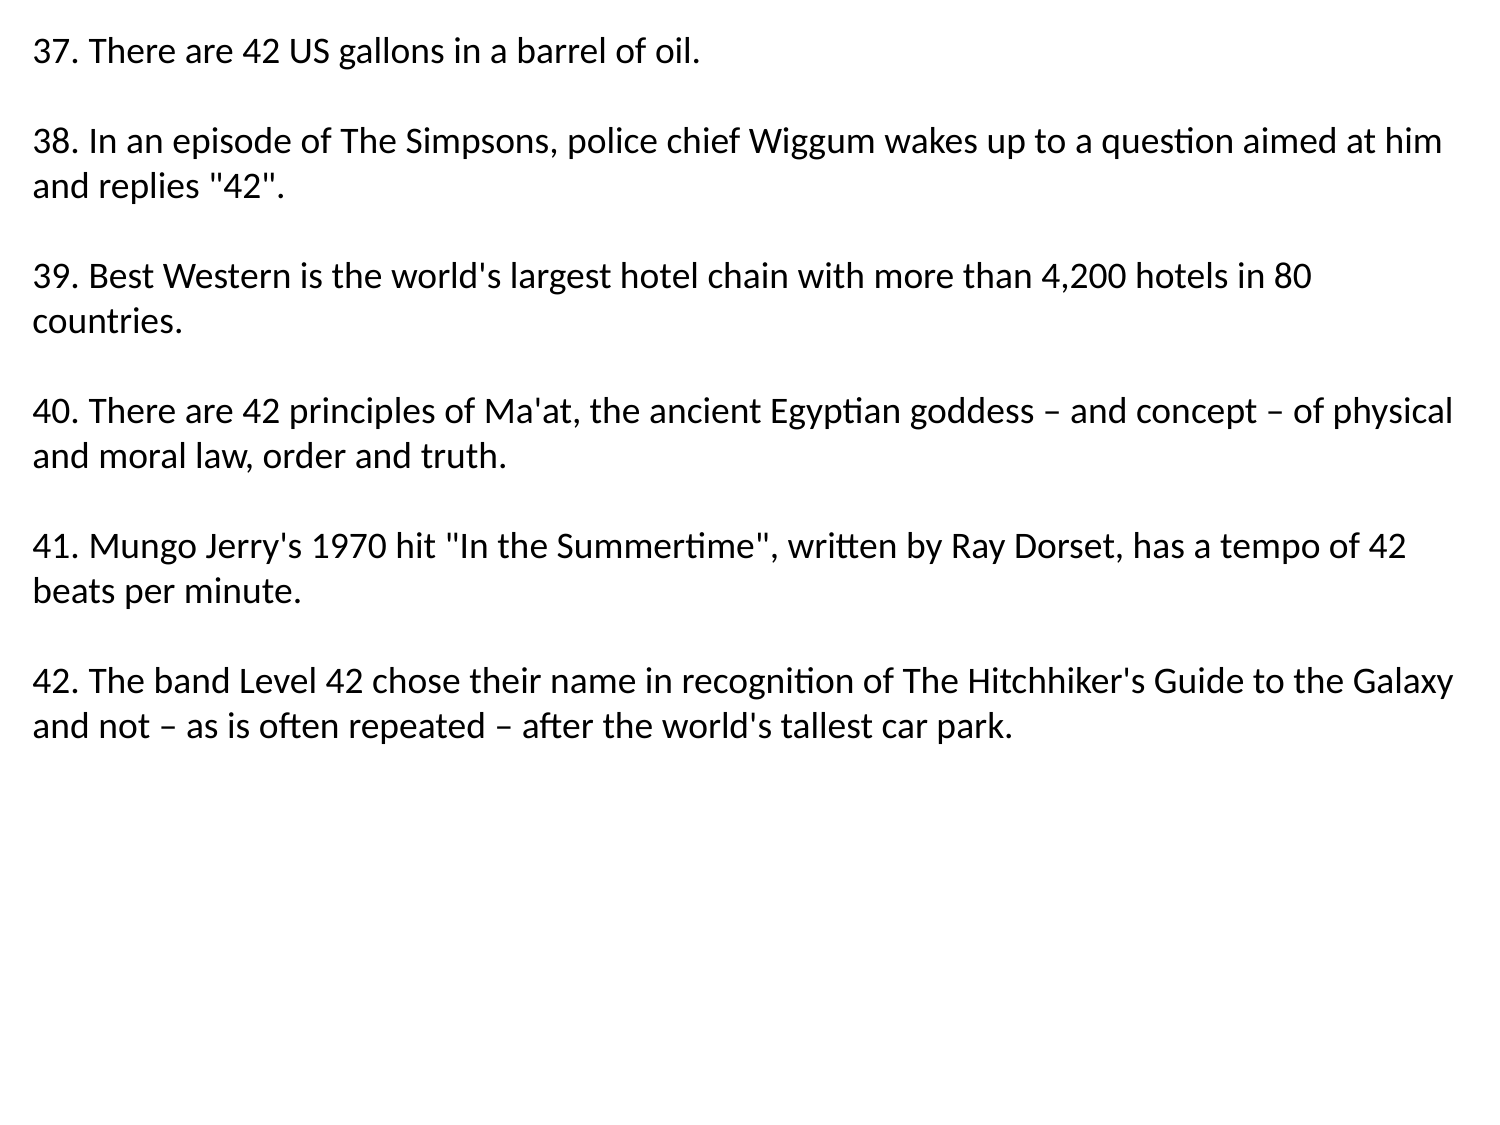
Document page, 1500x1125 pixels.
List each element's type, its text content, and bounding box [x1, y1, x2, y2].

text_box 37. There are 42 US gallons in a barrel of oil. 38. In an episode of The Simpsons, police chief Wiggum wakes up to a question aimed at him and replies "42". 39. Best Western is the world's largest hotel chain with more than 4,200 hotels in 80 countries. 40. There are 42 principles of Ma'at, the ancient Egyptian goddess – and concept – of physical and moral law, order and truth. 41. Mungo Jerry's 1970 hit "In the Summertime", written by Ray Dorset, has a tempo of 42 beats per minute. 42. The band Level 42 chose their name in recognition of The Hitchhiker's Guide to the Galaxy and not – as is often repeated – after the world's tallest car park. [17, 19, 1471, 754]
